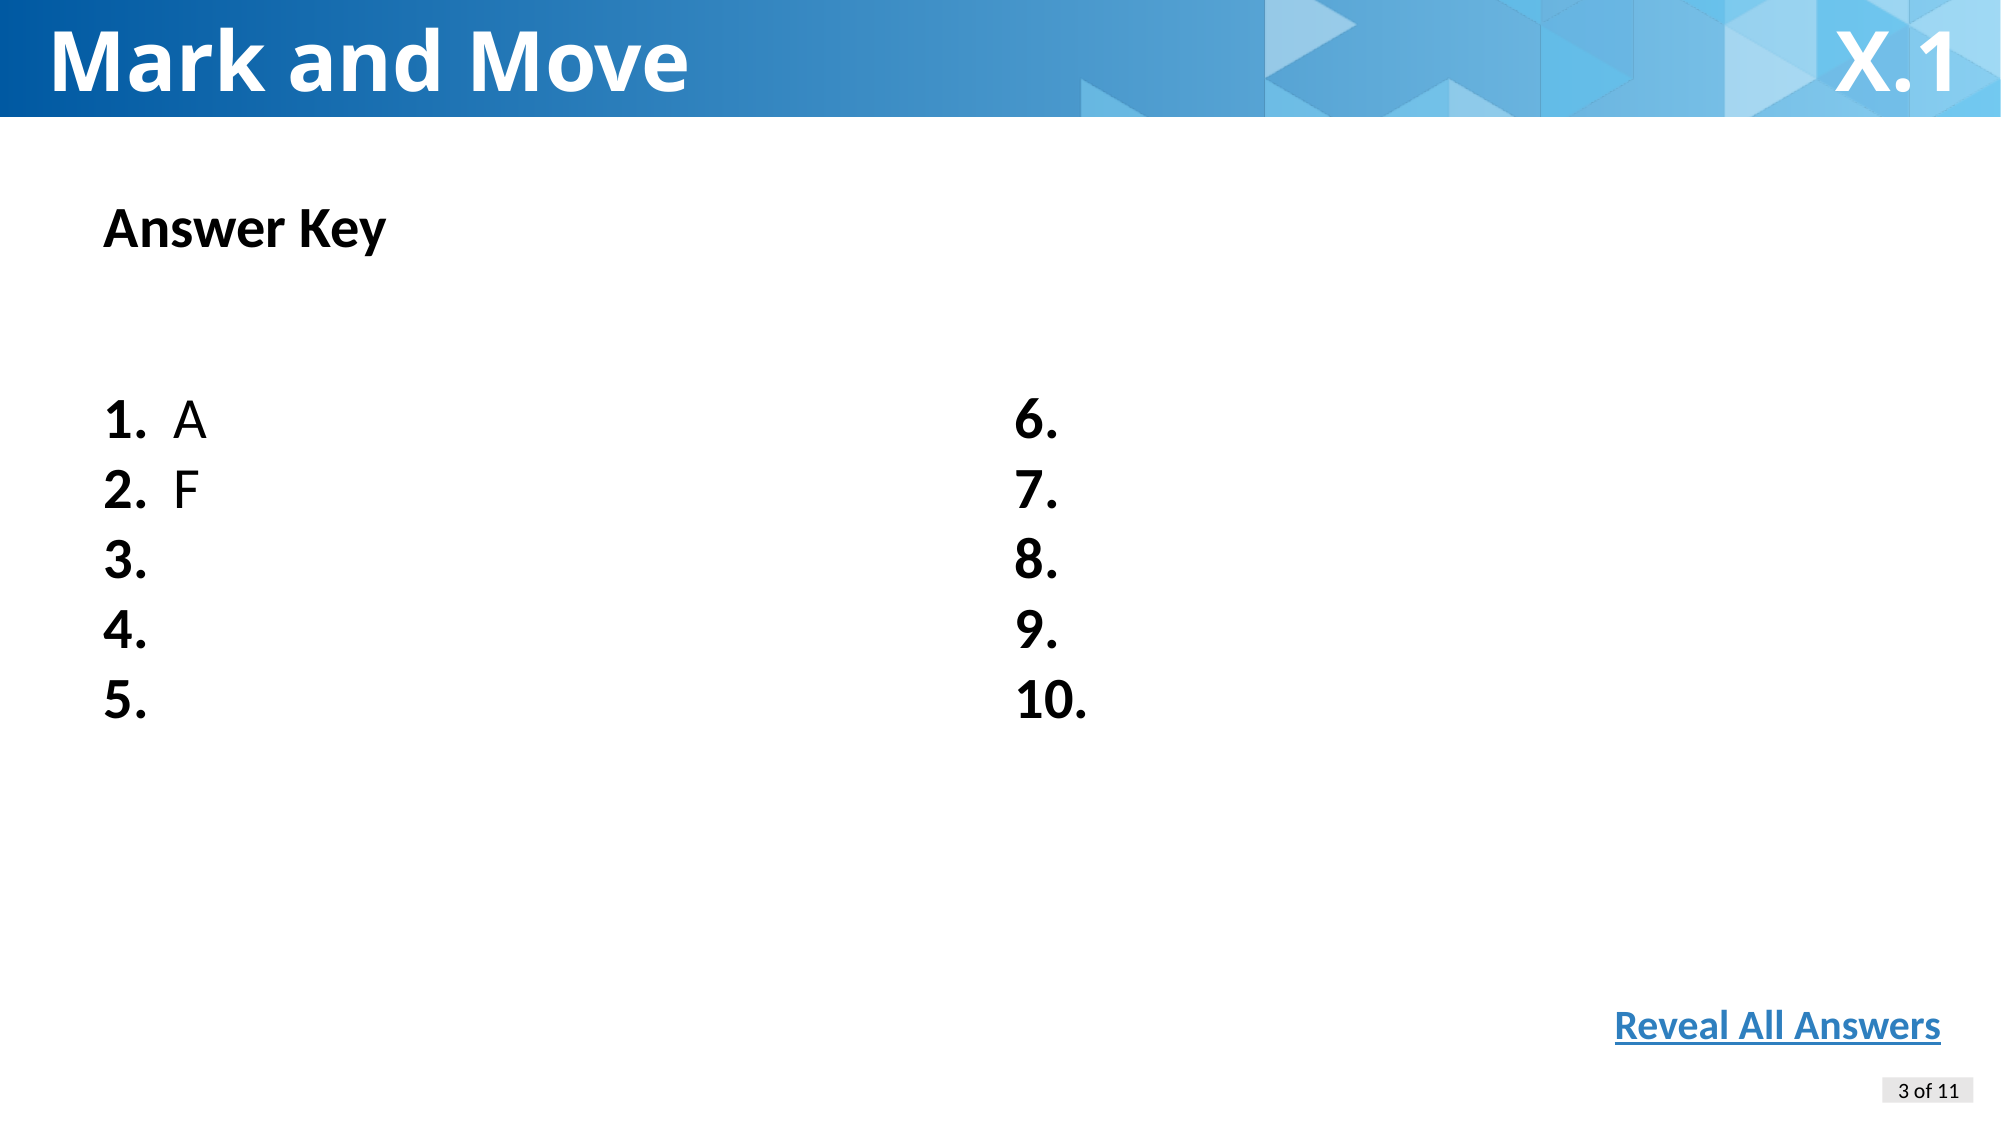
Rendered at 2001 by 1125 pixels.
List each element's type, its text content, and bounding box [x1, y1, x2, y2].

text_box A F [88, 373, 1000, 808]
text_box [0, 0, 2000, 118]
text_box Reveal All Answers [1612, 990, 1957, 1047]
text_box 6. 7. 8. 9. 10. [999, 372, 1912, 738]
picture [990, 0, 2000, 117]
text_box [1876, 1076, 1981, 1104]
text_box Answer Key [88, 181, 1912, 267]
text_box Mark and Move [32, 11, 720, 117]
